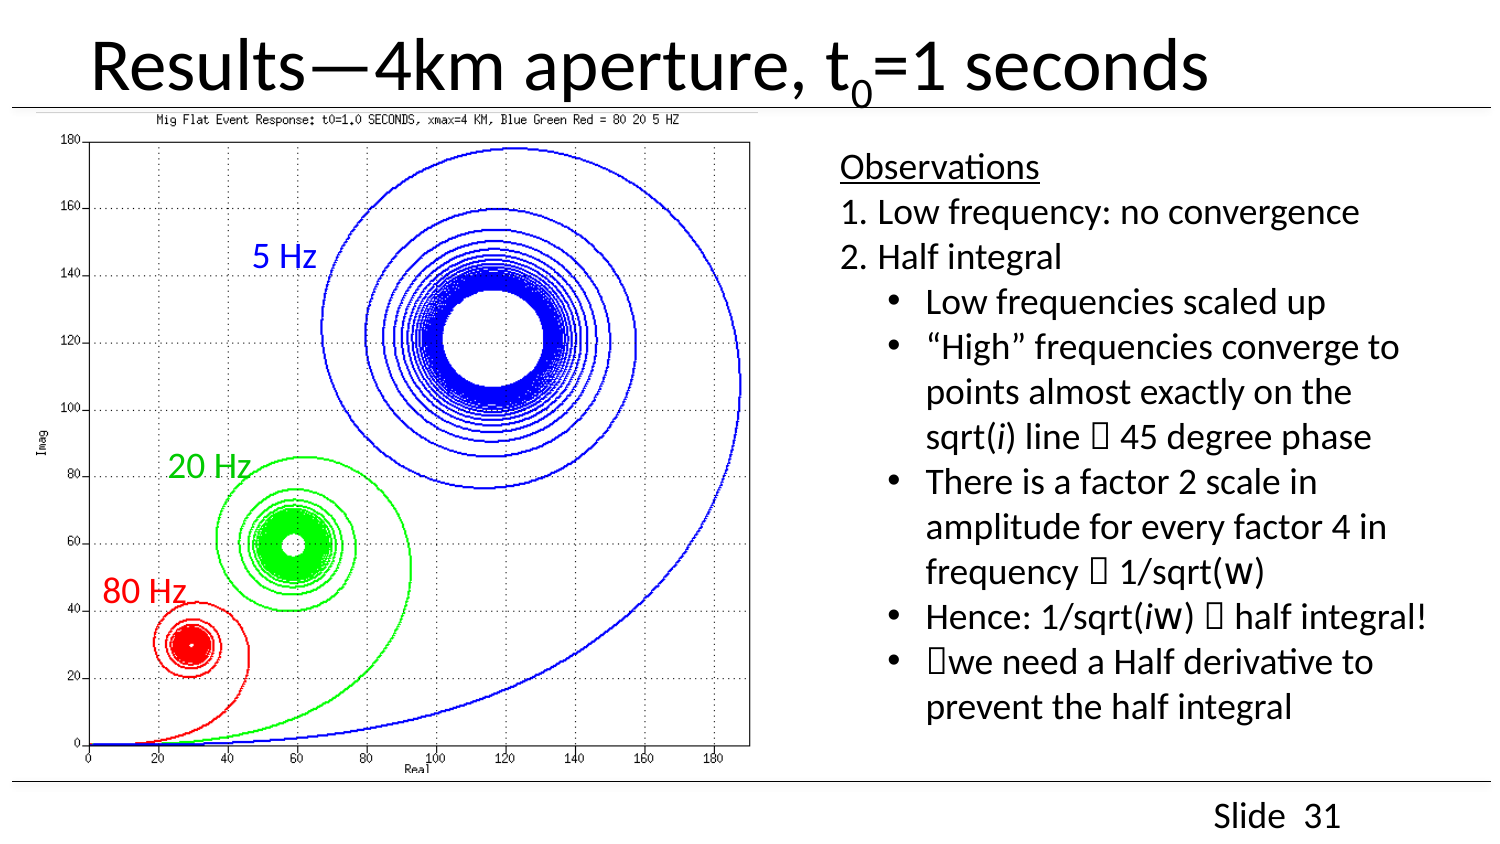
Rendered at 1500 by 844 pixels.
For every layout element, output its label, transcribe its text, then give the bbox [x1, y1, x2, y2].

picture [36, 112, 758, 773]
title Results—4km aperture, t0=1 seconds [75, 33, 1425, 99]
text_box Observations Low frequency: no convergence Half integral Low frequencies scaled up “High” frequencies converge to points almost exactly on the sqrt(i) line  45 degree phase There is a factor 2 scale in amplitude for every factor 4 in frequency  1/sqrt(w) Hence: 1/sqrt(iw)  half integral! we need a Half derivative to prevent the half integral [825, 134, 1464, 735]
